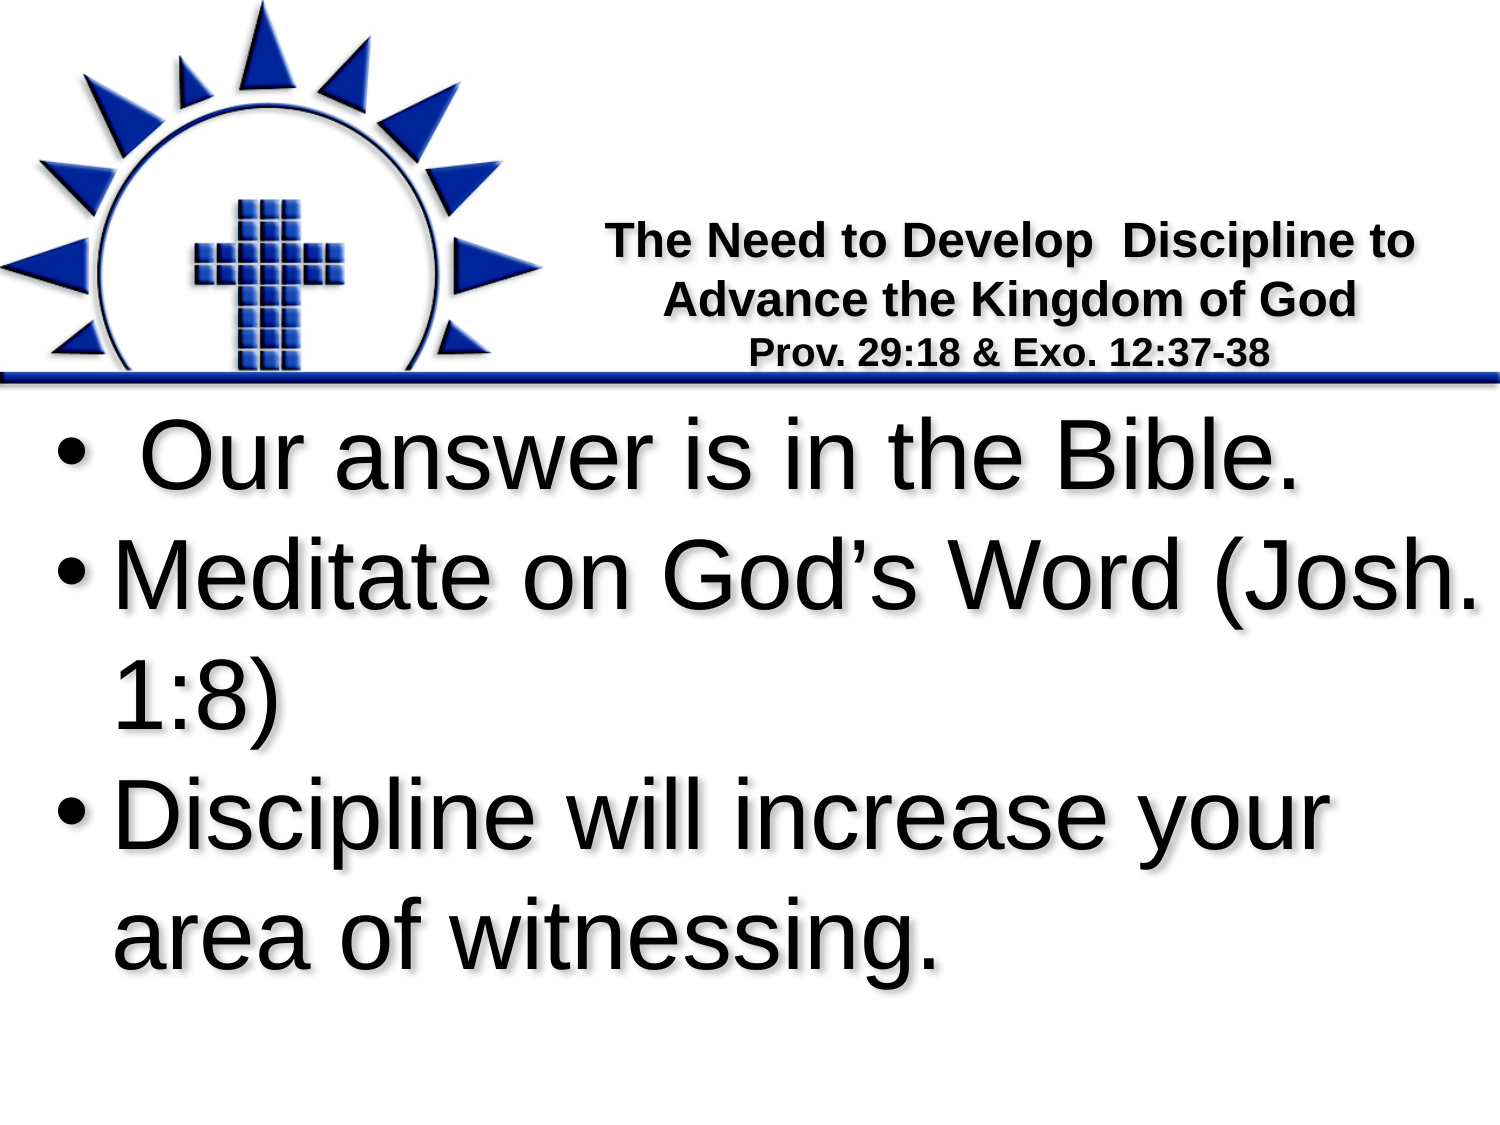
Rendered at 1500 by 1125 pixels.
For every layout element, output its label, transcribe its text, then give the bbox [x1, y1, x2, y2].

title The Need to Develop Discipline to Advance the Kingdom of God Prov. 29:18 & Exo. 12:37-38 [528, 195, 1492, 382]
list Our answer is in the Bible. Meditate on God’s Word (Josh. 1:8) Discipline will increase your area of witnessing. [39, 382, 1500, 1125]
picture [0, 0, 1500, 1125]
text_box [530, 439, 561, 501]
